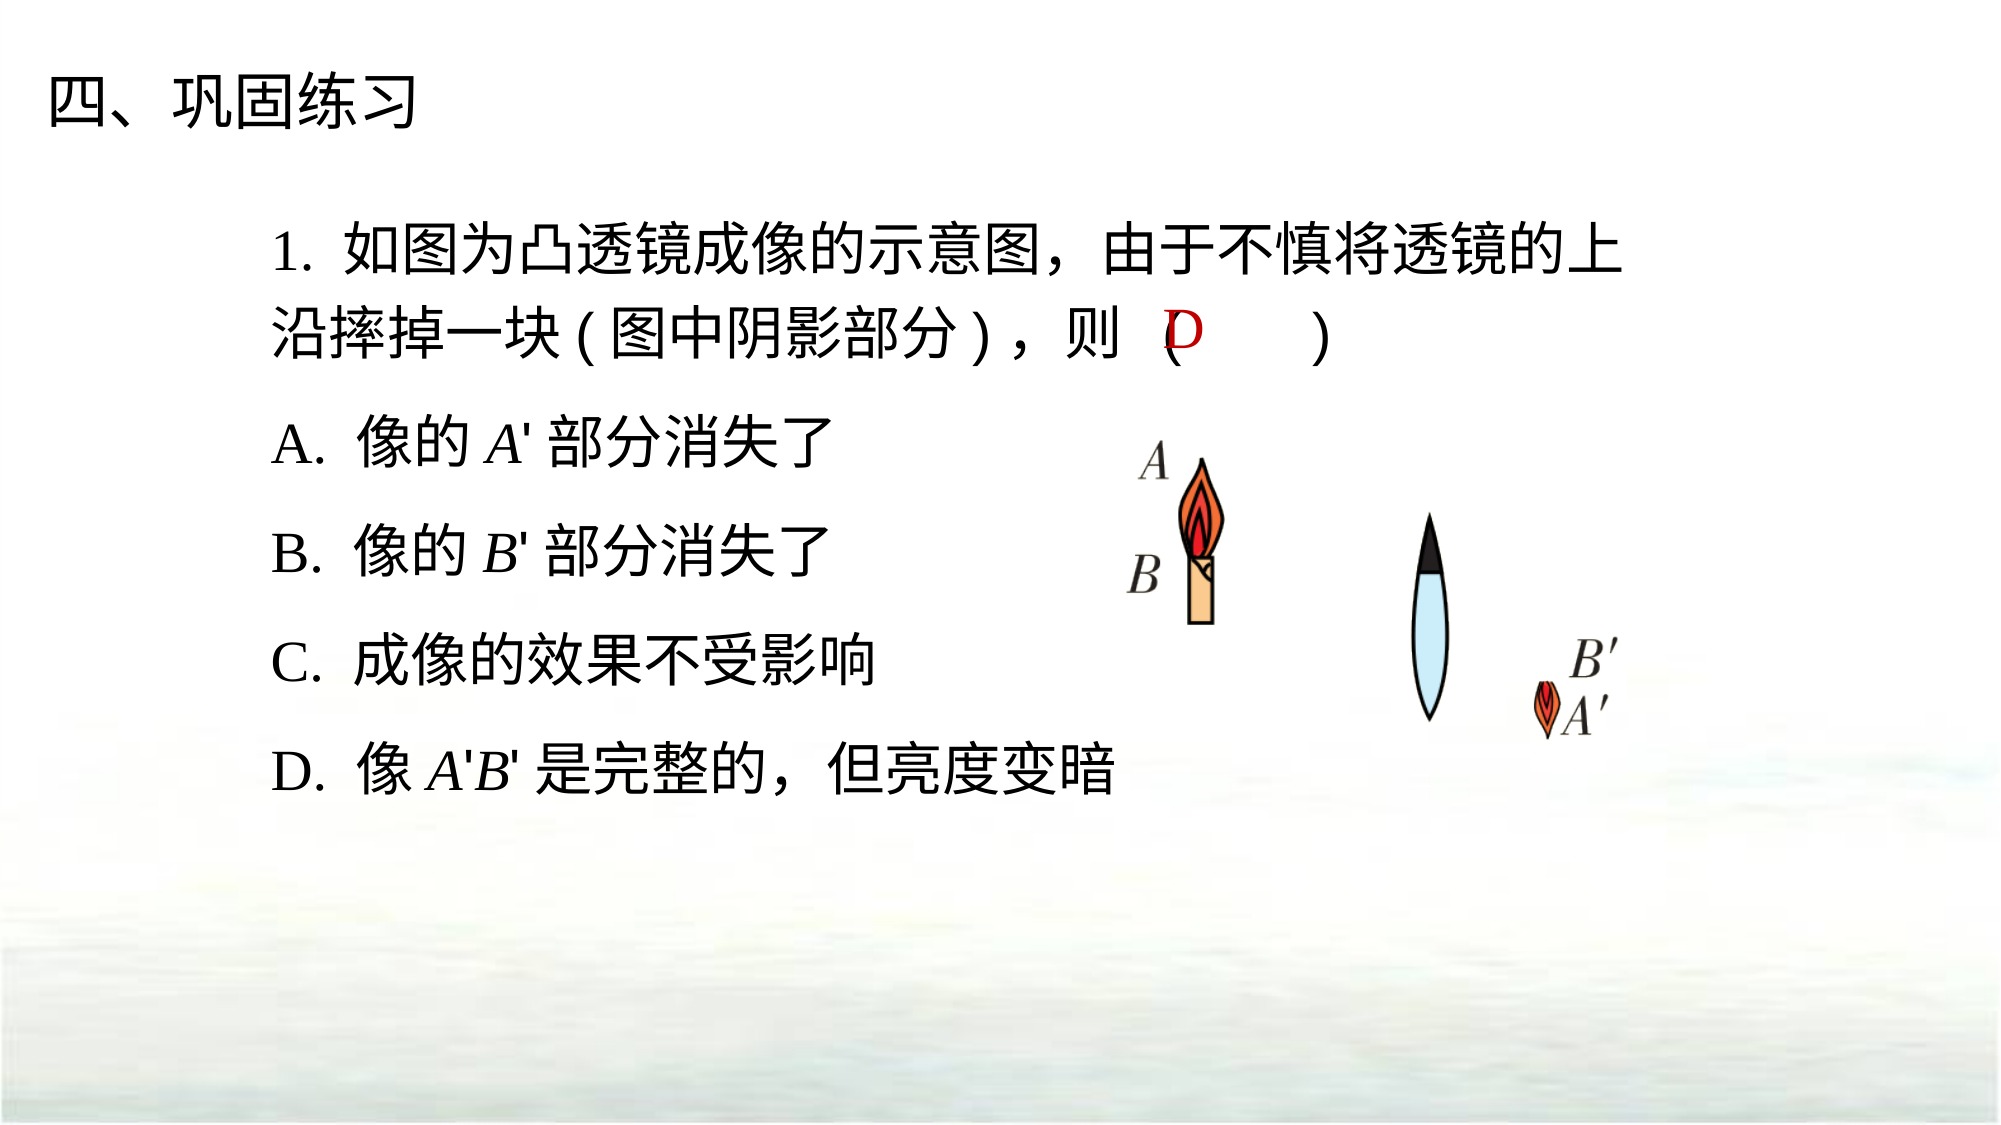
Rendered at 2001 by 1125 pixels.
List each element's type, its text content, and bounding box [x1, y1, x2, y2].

text_box 1. 如图为凸透镜成像的示意图，由于不慎将透镜的上沿摔掉一块(图中阴影部分)，则 ( ) A. 像的A'部分消失了 B. 像的B'部分消失了 C. 成像的效果不受影响 D. 像A'B'是完整的，但亮度变暗 [255, 190, 1665, 810]
text_box D [1147, 282, 1220, 368]
text_box 四、巩固练习 [31, 54, 461, 145]
picture [0, 0, 2001, 1125]
